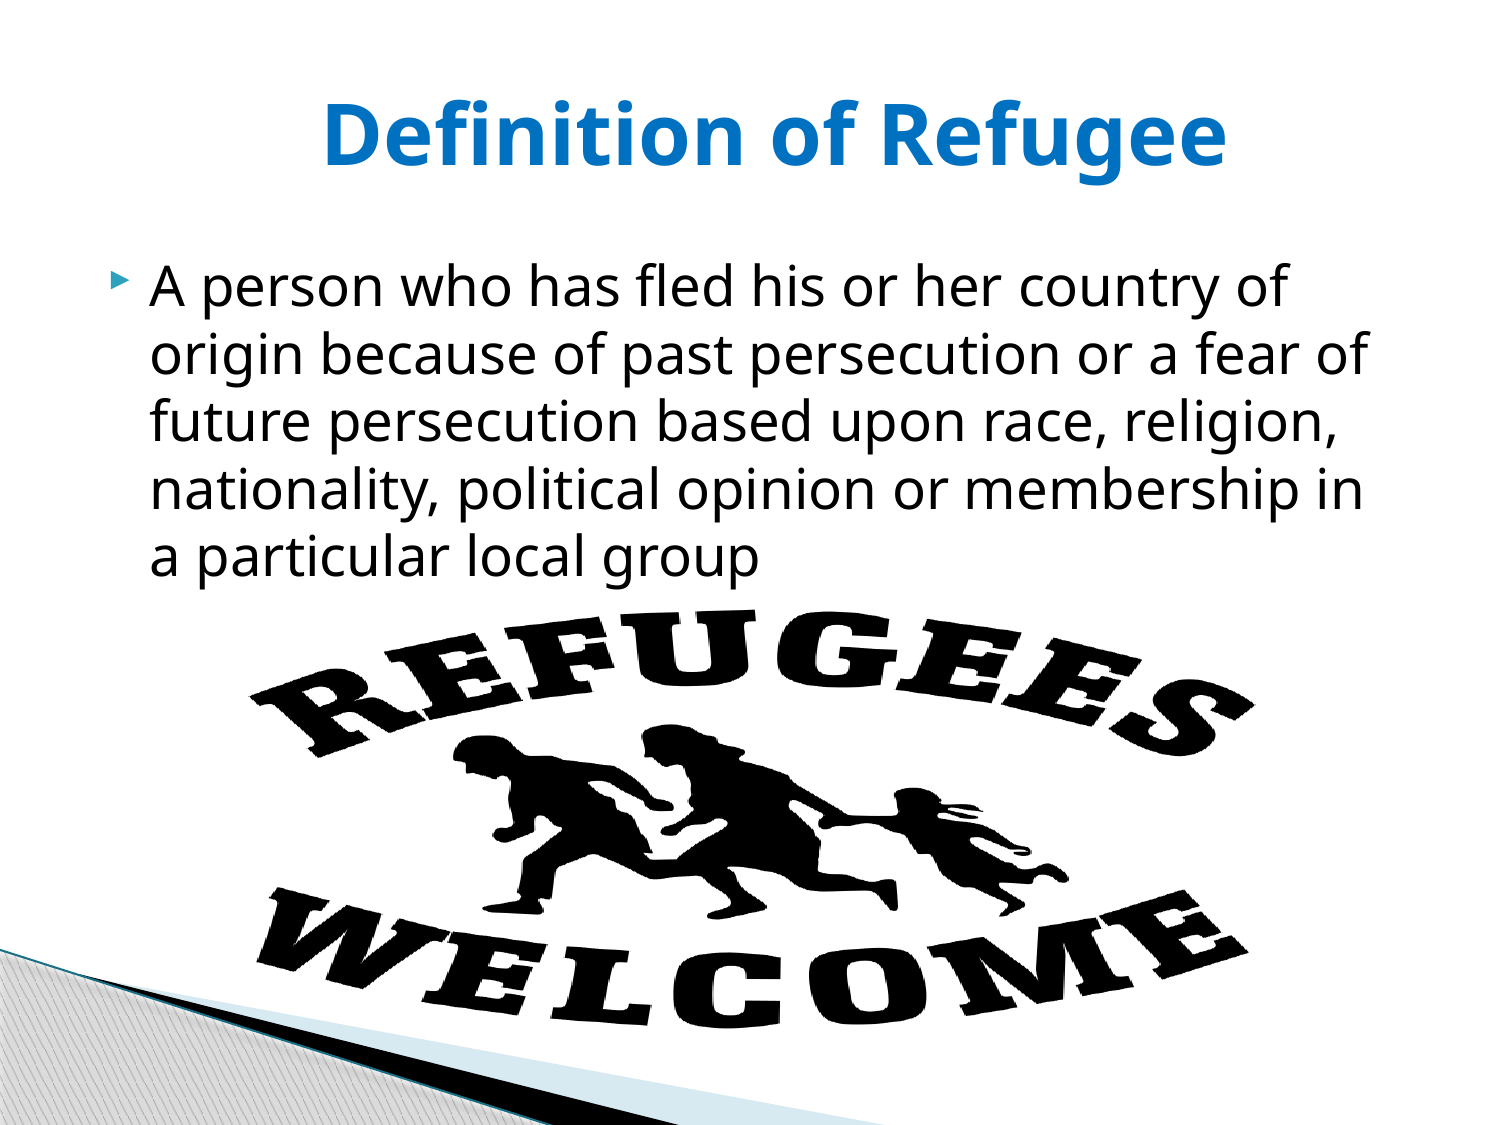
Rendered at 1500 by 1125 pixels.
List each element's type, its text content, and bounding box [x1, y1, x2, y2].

picture [224, 599, 1280, 1038]
title Definition of Refugee [99, 37, 1450, 225]
list A person who has fled his or her country of origin because of past persecution or a fear of future persecution based upon race, religion, nationality, political opinion or membership in a particular local group [75, 243, 1425, 986]
